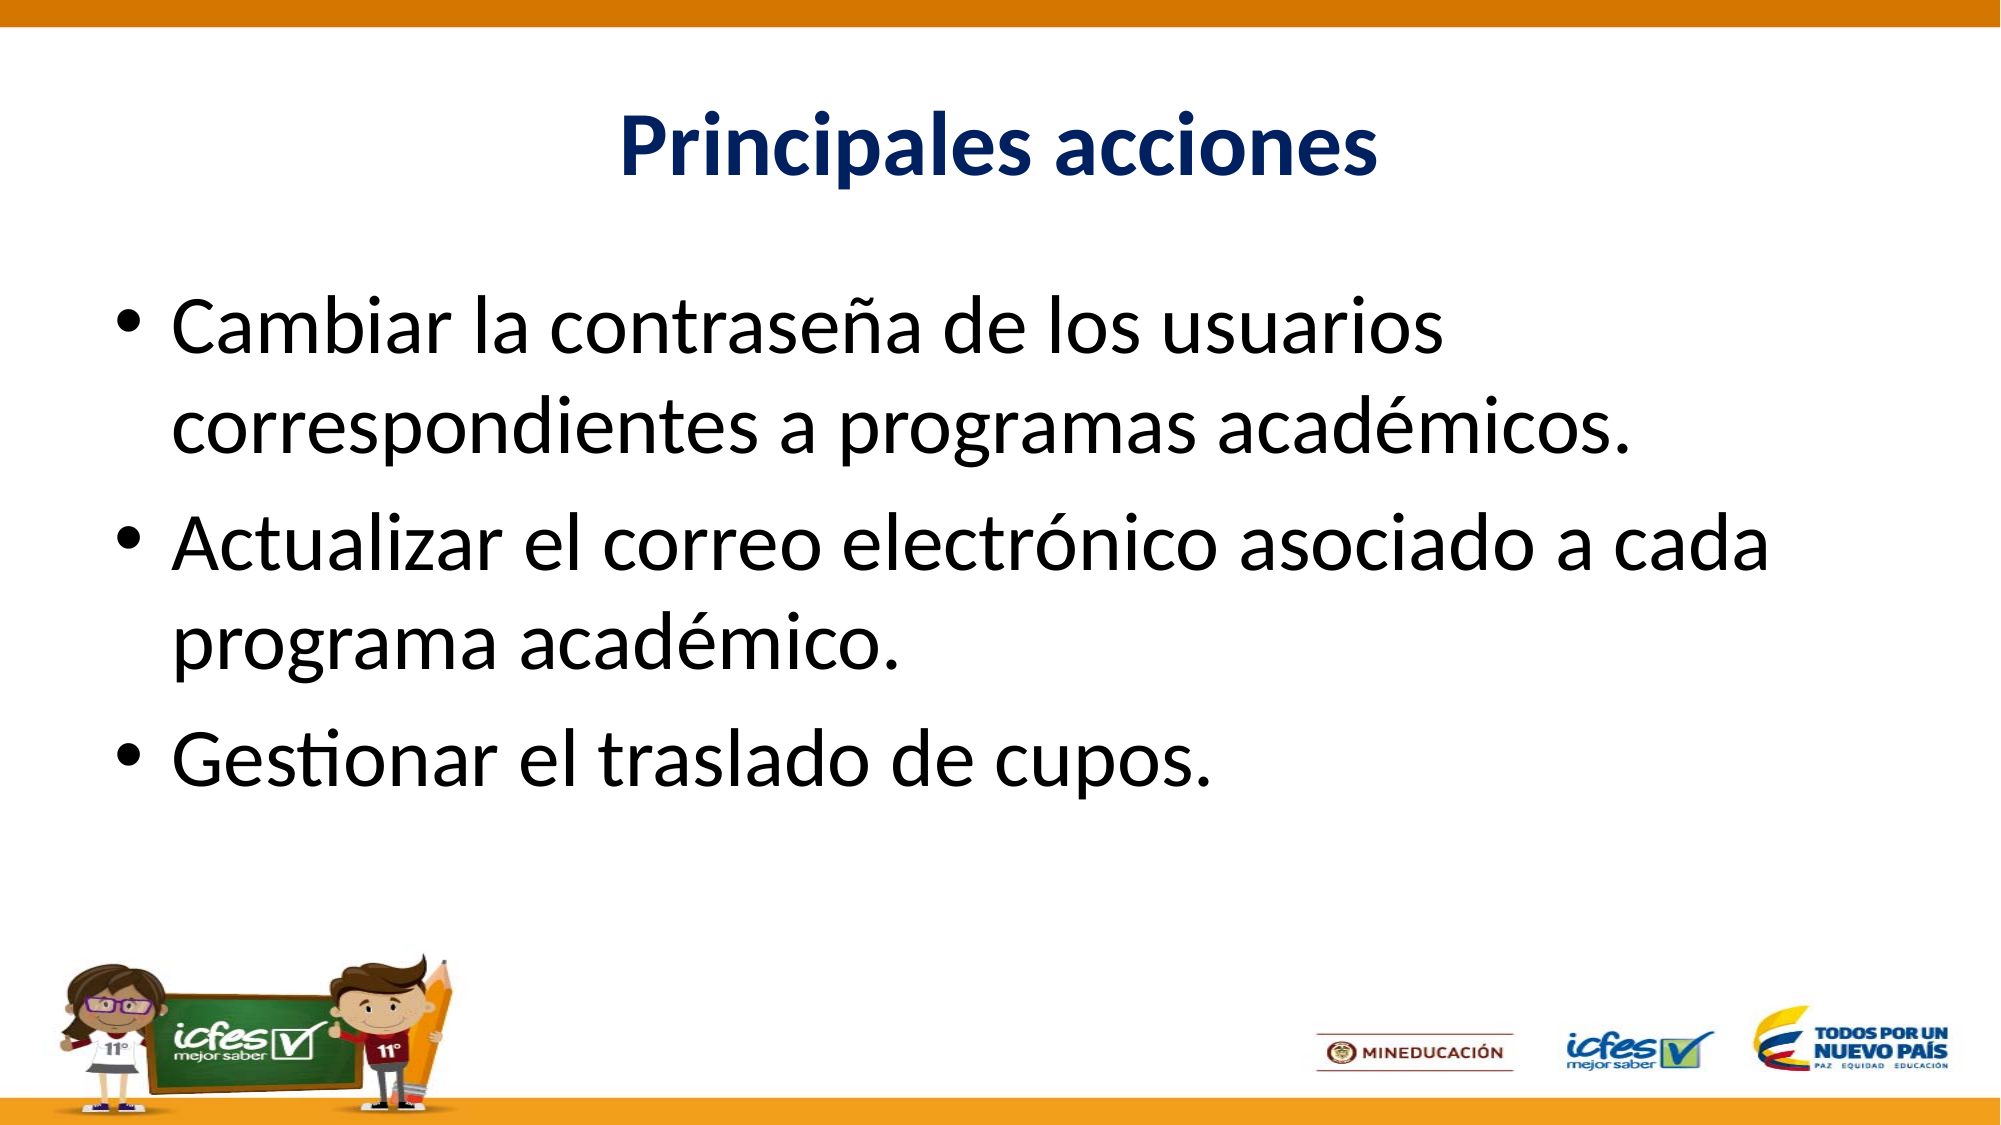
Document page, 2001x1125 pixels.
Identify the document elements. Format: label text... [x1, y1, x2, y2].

list Cambiar la contraseña de los usuarios correspondientes a programas académicos. Actualizar el correo electrónico asociado a cada programa académico. Gestionar el traslado de cupos. [99, 262, 1900, 1005]
title Principales acciones [99, 45, 1900, 233]
picture [0, 0, 2001, 1125]
